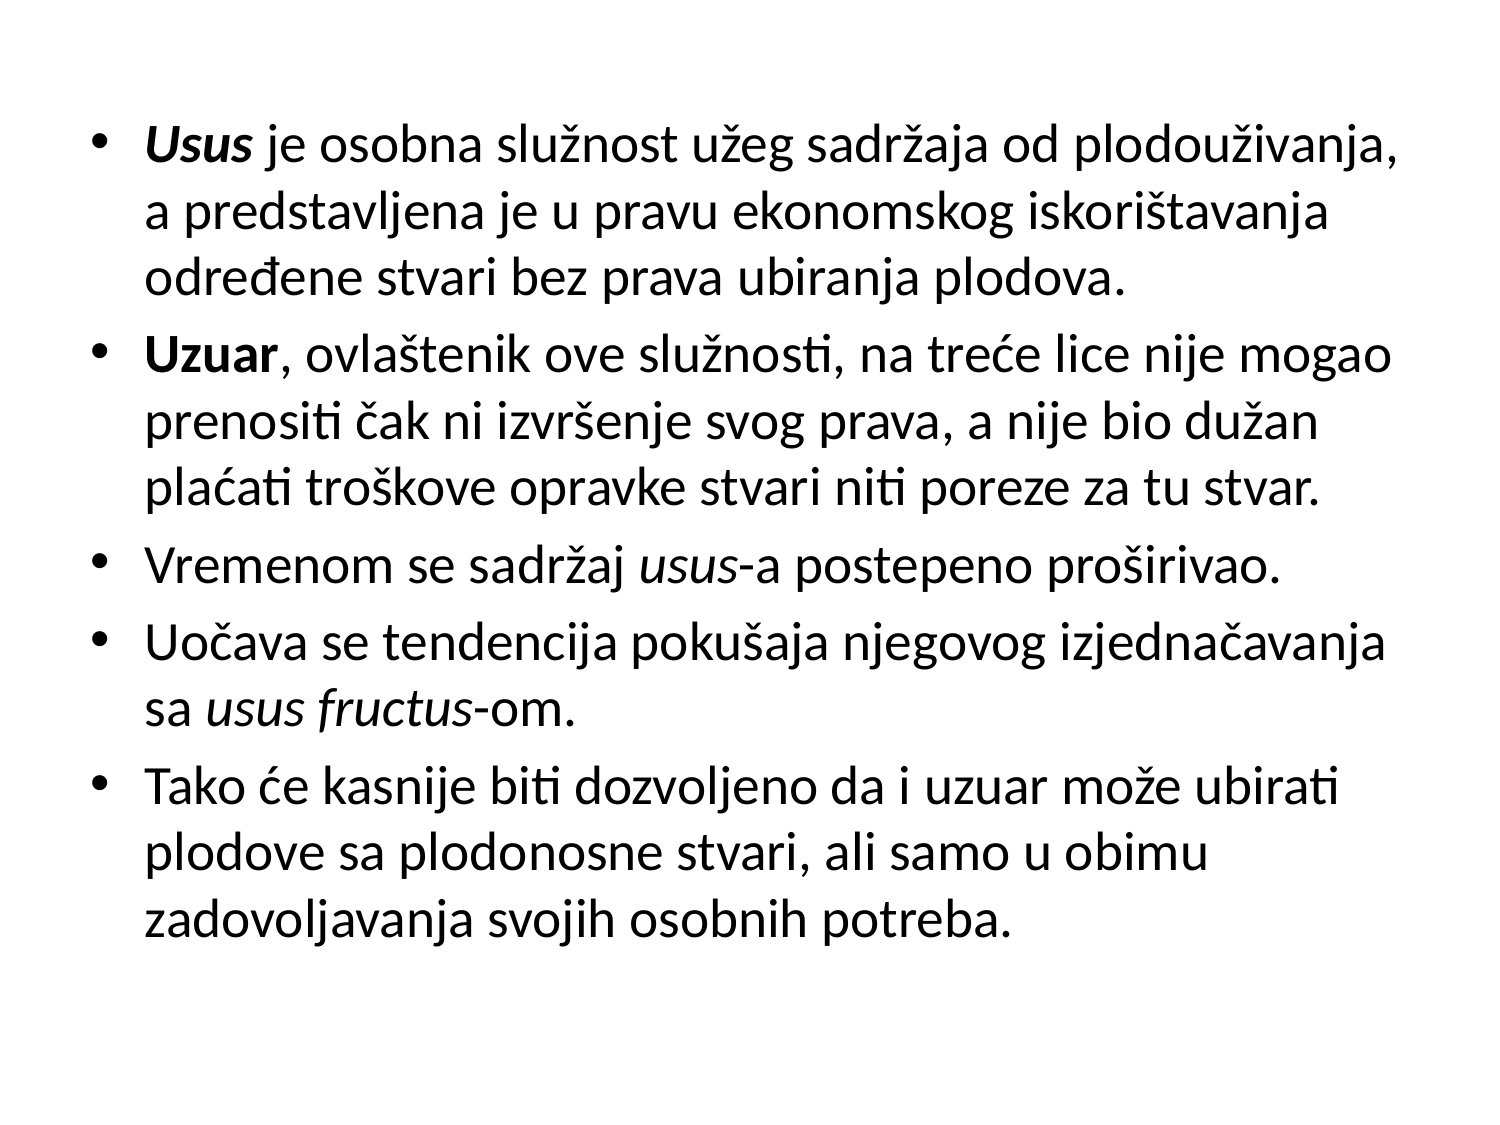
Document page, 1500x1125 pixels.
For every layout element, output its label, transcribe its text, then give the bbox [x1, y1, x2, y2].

list Usus je osobna služnost užeg sadržaja od plodouživanja, a predstavljena je u pravu ekonomskog iskorištavanja određene stvari bez prava ubiranja plodova. Uzuar, ovlaštenik ove služnosti, na treće lice nije mogao prenositi čak ni izvršenje svog prava, a nije bio dužan plaćati troškove opravke stvari niti poreze za tu stvar. Vremenom se sadržaj usus-a postepeno proširivao. Uočava se tendencija pokušaja njegovog izjednačavanja sa usus fructus-om. Tako će kasnije biti dozvoljeno da i uzuar može ubirati plodove sa plodonosne stvari, ali samo u obimu zadovoljavanja svojih osobnih potreba. [75, 99, 1425, 1038]
